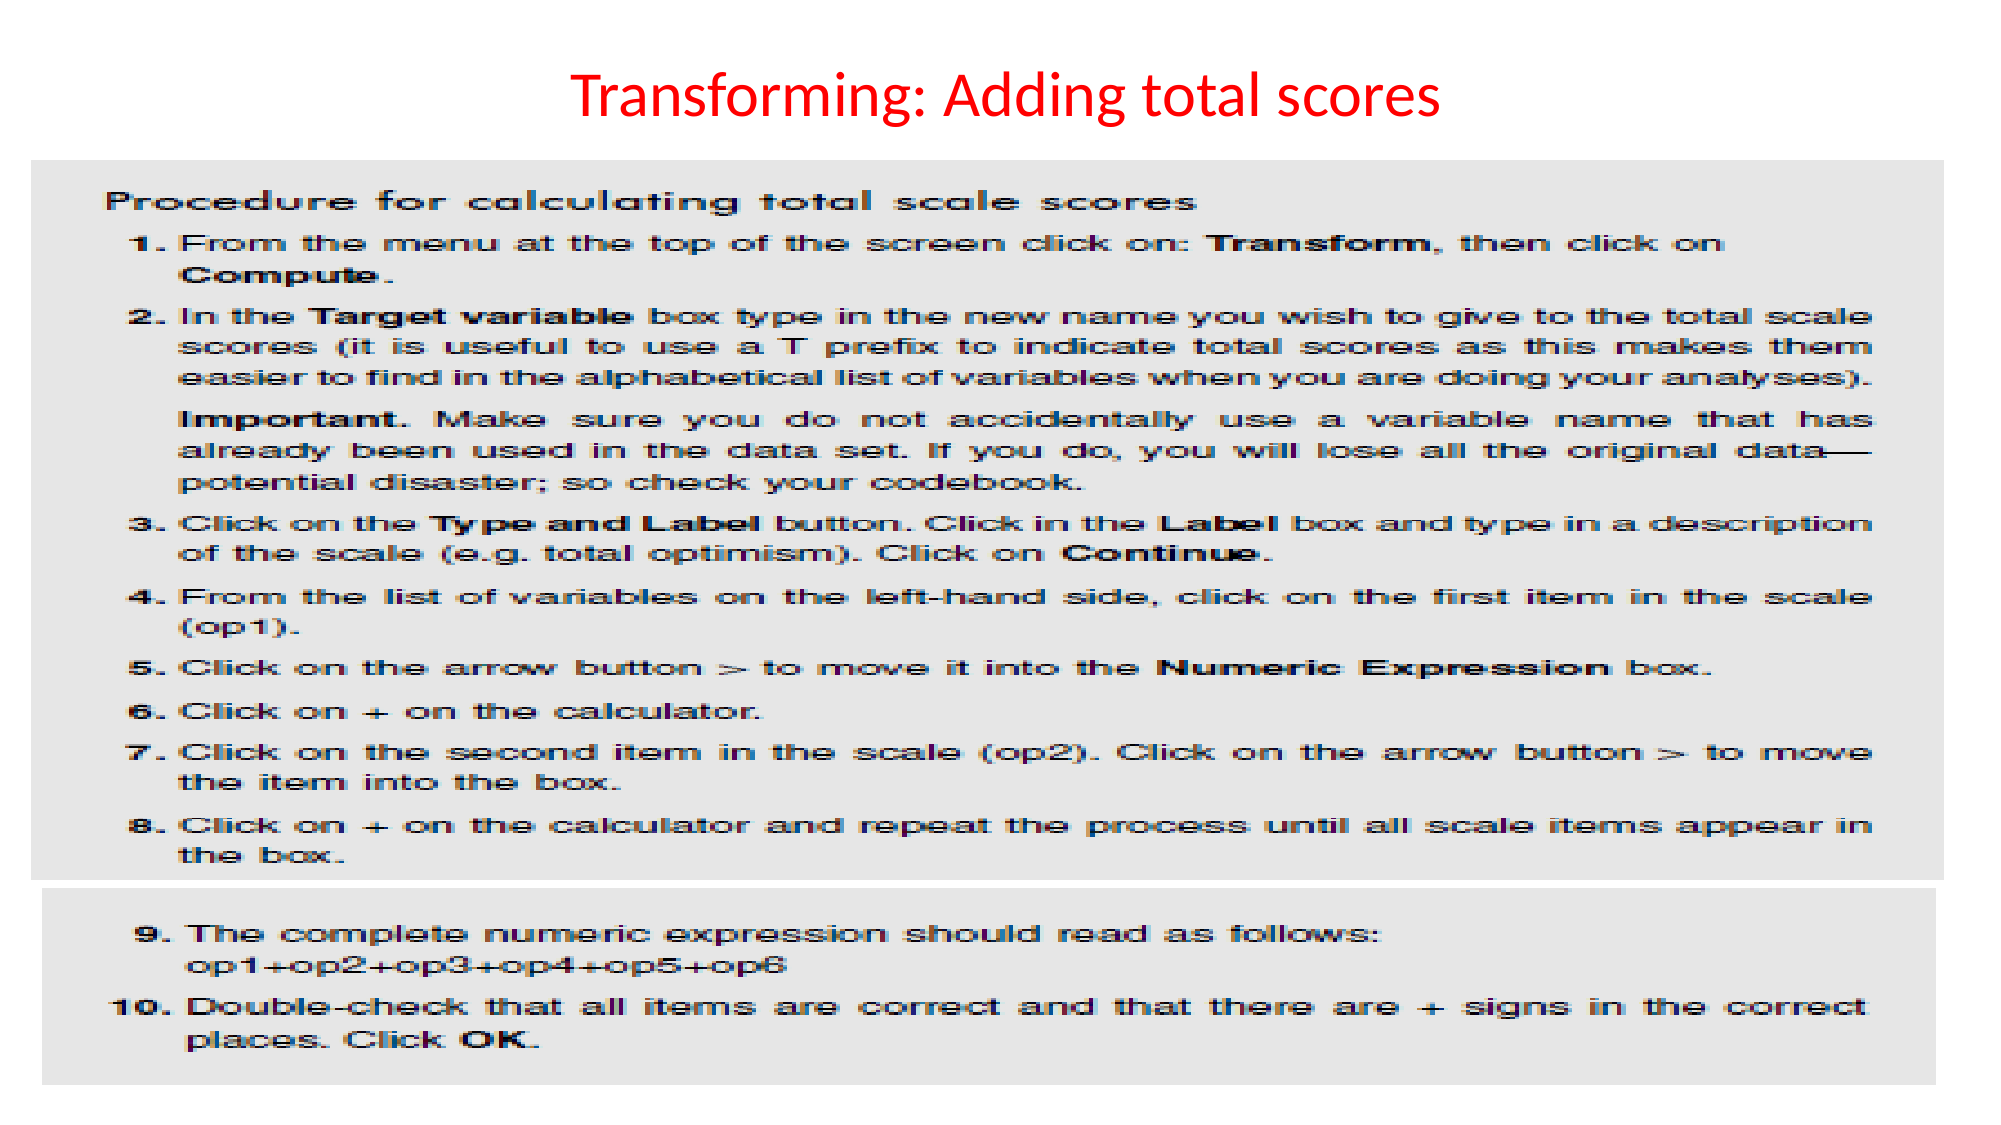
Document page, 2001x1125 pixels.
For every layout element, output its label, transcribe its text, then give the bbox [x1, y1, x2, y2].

title Transforming: Adding total scores [287, 45, 1725, 138]
picture [0, 149, 1971, 1094]
